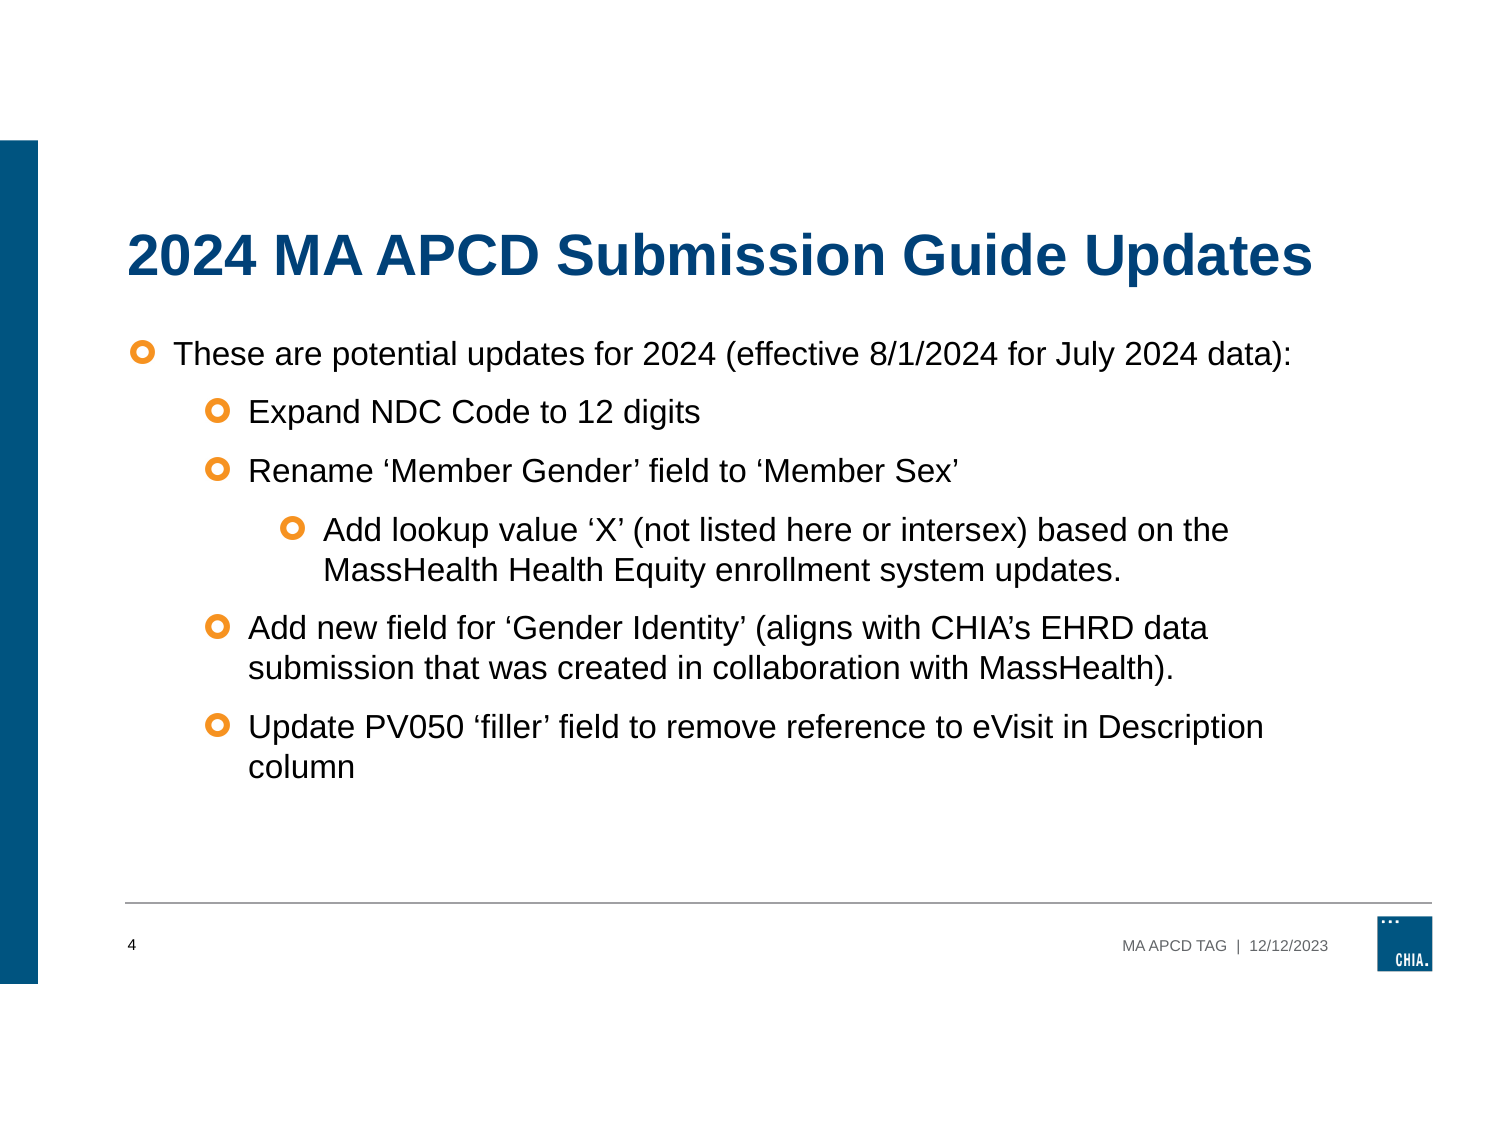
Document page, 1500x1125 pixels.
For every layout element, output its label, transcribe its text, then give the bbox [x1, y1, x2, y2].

picture [205, 713, 230, 737]
picture [205, 614, 230, 639]
slide_number 4 [116, 921, 182, 967]
picture [1405, 954, 1409, 965]
text_box [0, 139, 39, 985]
picture [280, 516, 305, 540]
text_box 2024 MA APCD Submission Guide Updates [116, 211, 1340, 293]
picture [1376, 915, 1433, 972]
footer MA APCD TAG | 12/12/2023 [542, 922, 1340, 968]
picture [205, 398, 230, 423]
picture [130, 340, 155, 364]
picture [205, 457, 230, 481]
text_box These are potential updates for 2024 (effective 8/1/2024 for July 2024 data): Expand NDC Code to 12 digits Rename ‘Member Gender’ field to ‘Member Sex’ Add lookup value ‘X’ (not listed here or intersex) based on the MassHealth Health Equity enrollment system updates. Add new field for ‘Gender Identity’ (aligns with CHIA’s EHRD data submission that was created in collaboration with MassHealth). Update PV050 ‘filler’ field to remove reference to eVisit in Description column [116, 324, 1377, 842]
picture [1396, 954, 1401, 966]
